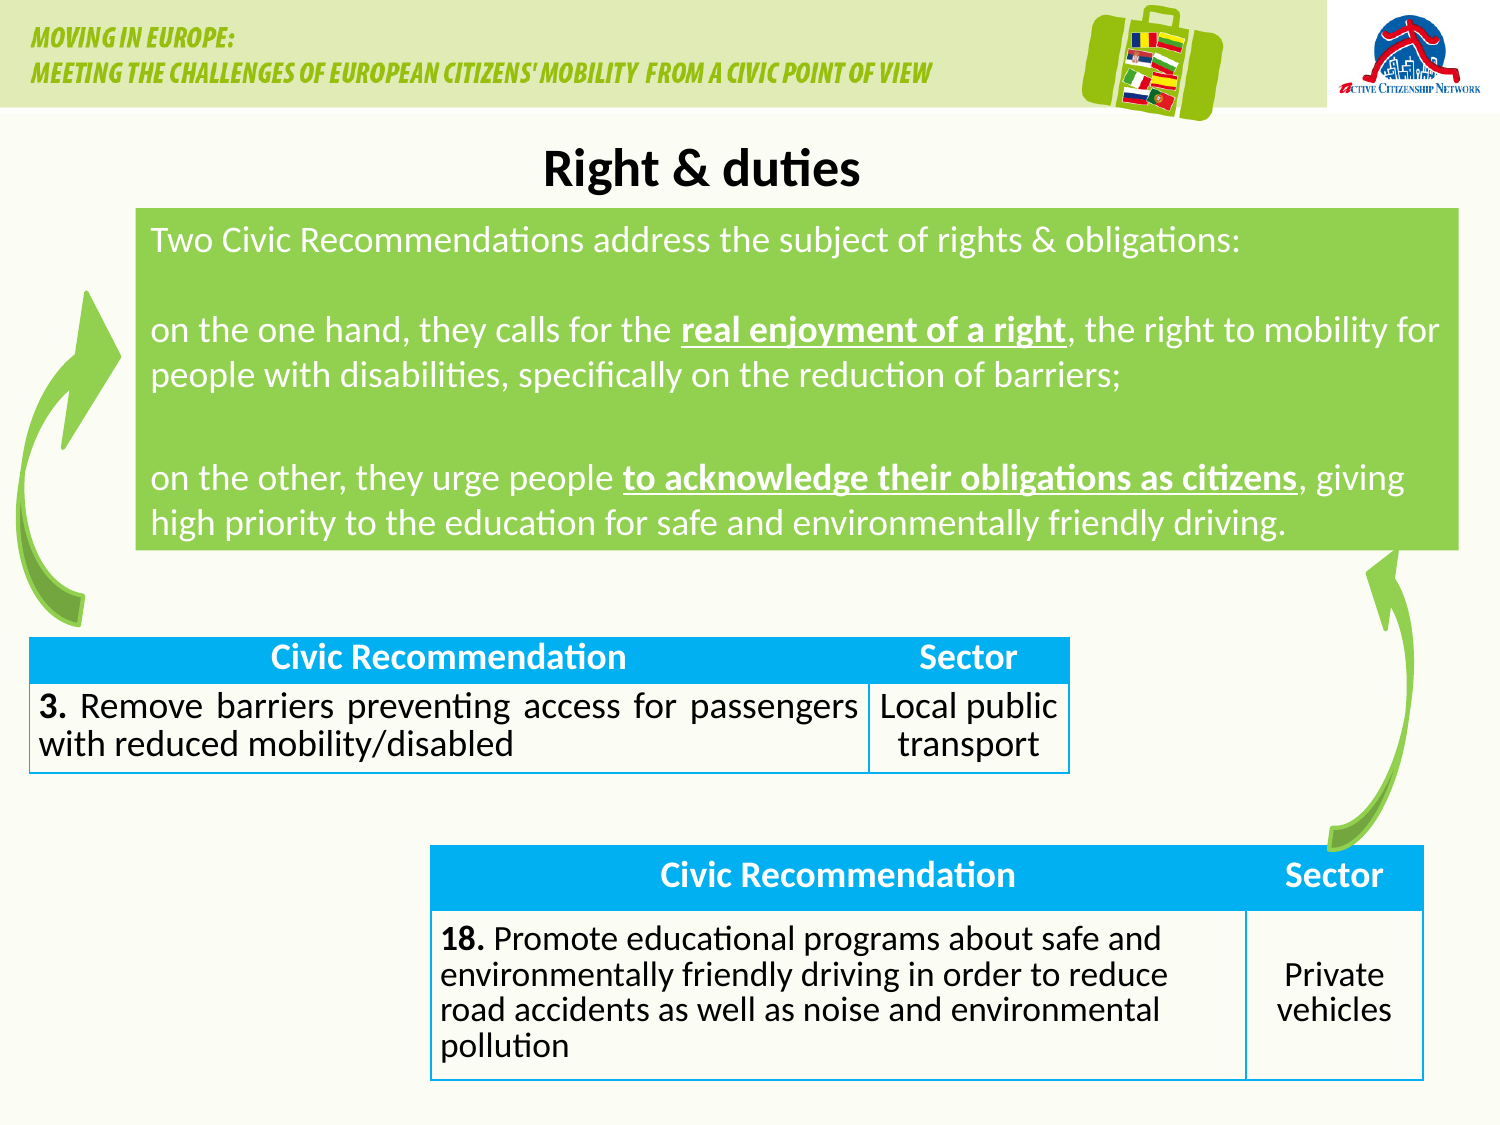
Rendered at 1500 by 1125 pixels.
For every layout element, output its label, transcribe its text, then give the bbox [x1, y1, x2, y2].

table_cell 3. Remove barriers preventing access for passengers with reduced mobility/disabled [30, 684, 868, 772]
table_cell 18. Promote educational programs about safe and environmentally friendly driving in order to reduce road accidents as well as noise and environmental pollution [432, 911, 1245, 1079]
text_box [15, 290, 122, 628]
table_cell Private vehicles [1247, 911, 1422, 1079]
text_box Right & duties [171, 125, 1235, 206]
text_box Two Civic Recommendations address the subject of rights & obligations: on the one hand, they calls for the real enjoyment of a right, the right to mobility for people with disabilities, specifically on the reduction of barriers; on the other, they urge people to acknowledge their obligations as citizens, giving high priority to the education for safe and environmentally friendly driving. [135, 208, 1459, 551]
table_header Civic Recommendation [30, 639, 868, 682]
text_box [1326, 548, 1415, 852]
table_header Civic Recommendation [432, 847, 1245, 909]
table_header Sector [1247, 847, 1422, 909]
picture [0, 0, 1500, 1125]
table_cell Local public transport [870, 684, 1068, 772]
table_header Sector [870, 639, 1068, 682]
